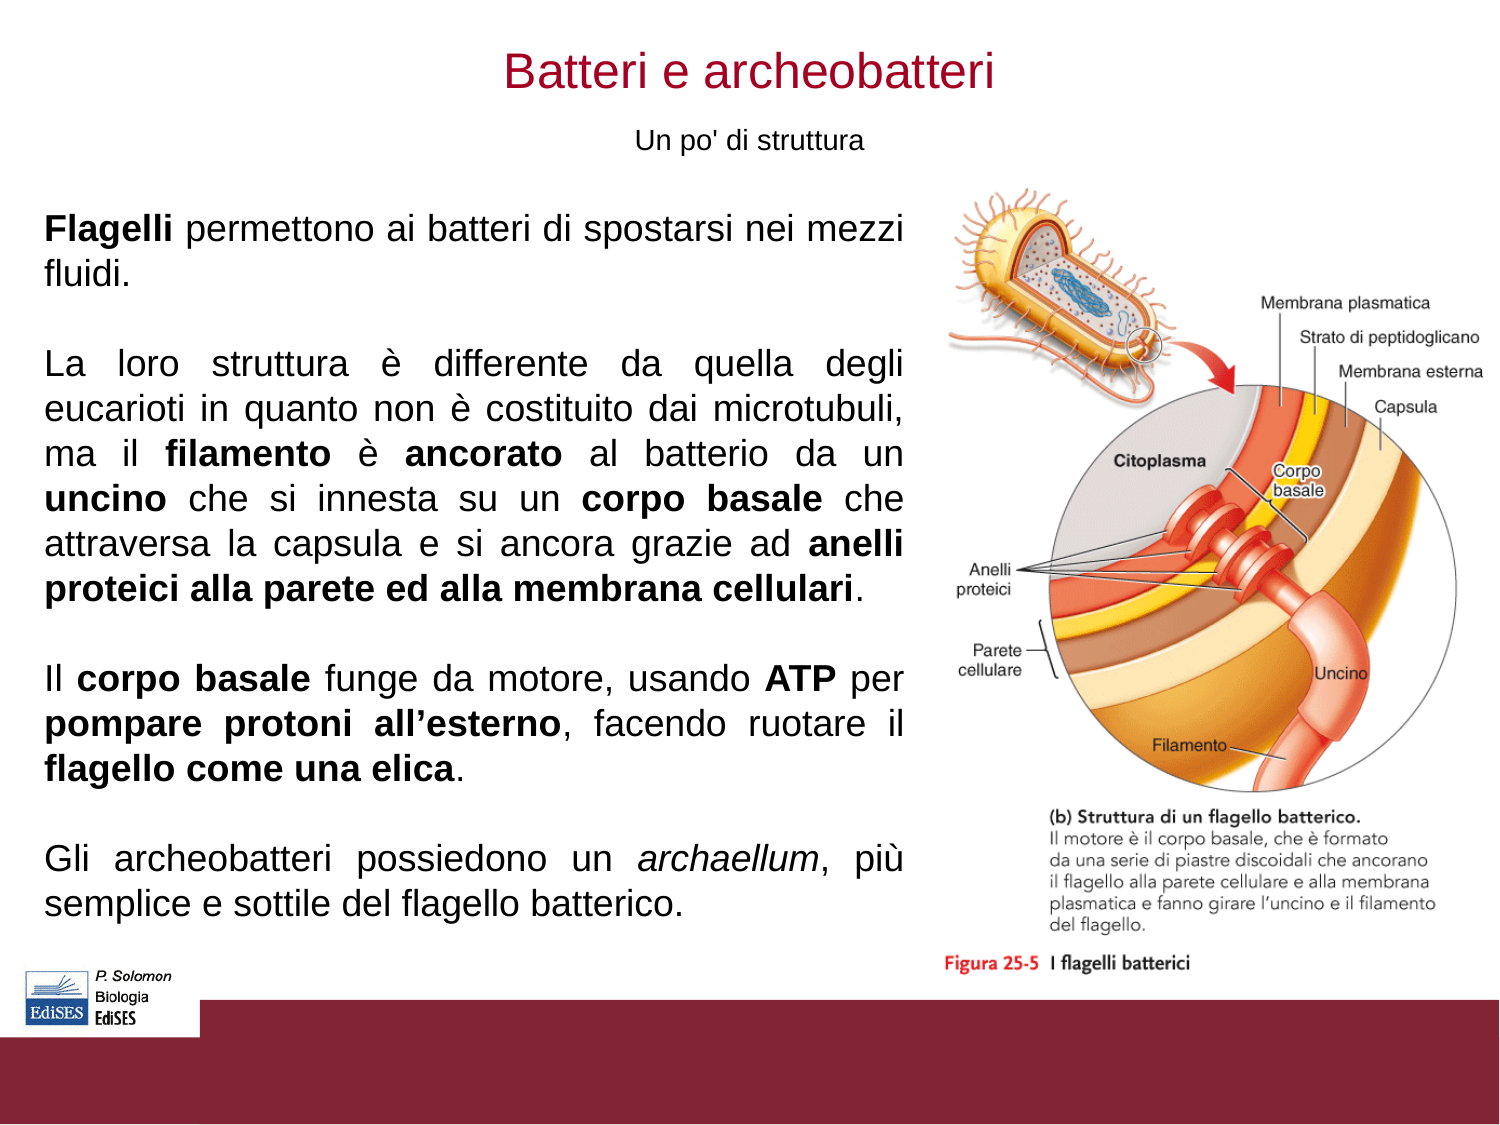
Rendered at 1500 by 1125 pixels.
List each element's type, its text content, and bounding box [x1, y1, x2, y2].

text_box Un po' di struttura [619, 113, 881, 164]
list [918, 178, 1495, 994]
text_box Batteri e archeobatteri [489, 30, 1011, 106]
text_box Flagelli permettono ai batteri di spostarsi nei mezzi fluidi. La loro struttura è differente da quella degli eucarioti in quanto non è costituito dai microtubuli, ma il filamento è ancorato al batterio da un uncino che si innesta su un corpo basale che attraversa la capsula e si ancora grazie ad anelli proteici alla parete ed alla membrana cellulari. Il corpo basale funge da motore, usando ATP per pompare protoni all’esterno, facendo ruotare il flagello come una elica. Gli archeobatteri possiedono un archaellum, più semplice e sottile del flagello batterico. [29, 196, 913, 931]
picture [17, 963, 184, 1036]
